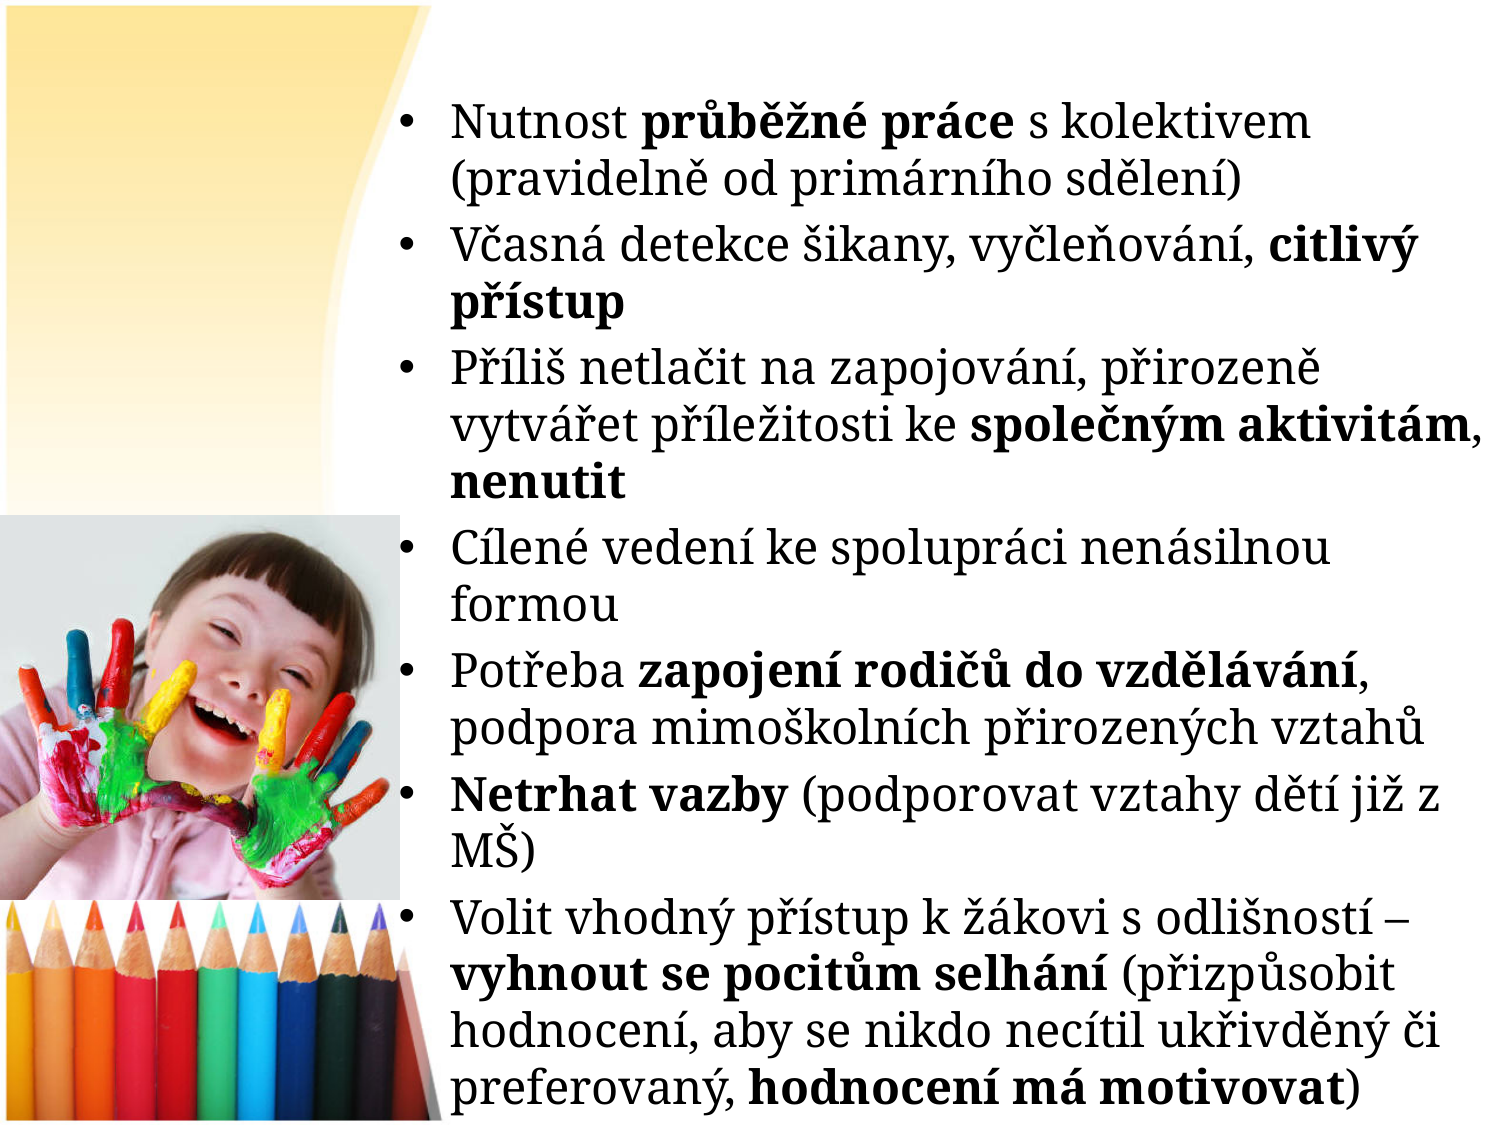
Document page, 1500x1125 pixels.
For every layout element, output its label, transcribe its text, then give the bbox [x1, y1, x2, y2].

list Nutnost průběžné práce s kolektivem (pravidelně od primárního sdělení) Včasná detekce šikany, vyčleňování, citlivý přístup Příliš netlačit na zapojování, přirozeně vytvářet příležitosti ke společným aktivitám, nenutit Cílené vedení ke spolupráci nenásilnou formou Potřeba zapojení rodičů do vzdělávání, podpora mimoškolních přirozených vztahů Netrhat vazby (podporovat vztahy dětí již z MŠ) Volit vhodný přístup k žákovi s odlišností – vyhnout se pocitům selhání (přizpůsobit hodnocení, aby se nikdo necítil ukřivděný či preferovaný, hodnocení má motivovat) [383, 0, 1500, 1125]
picture [0, 0, 401, 1125]
